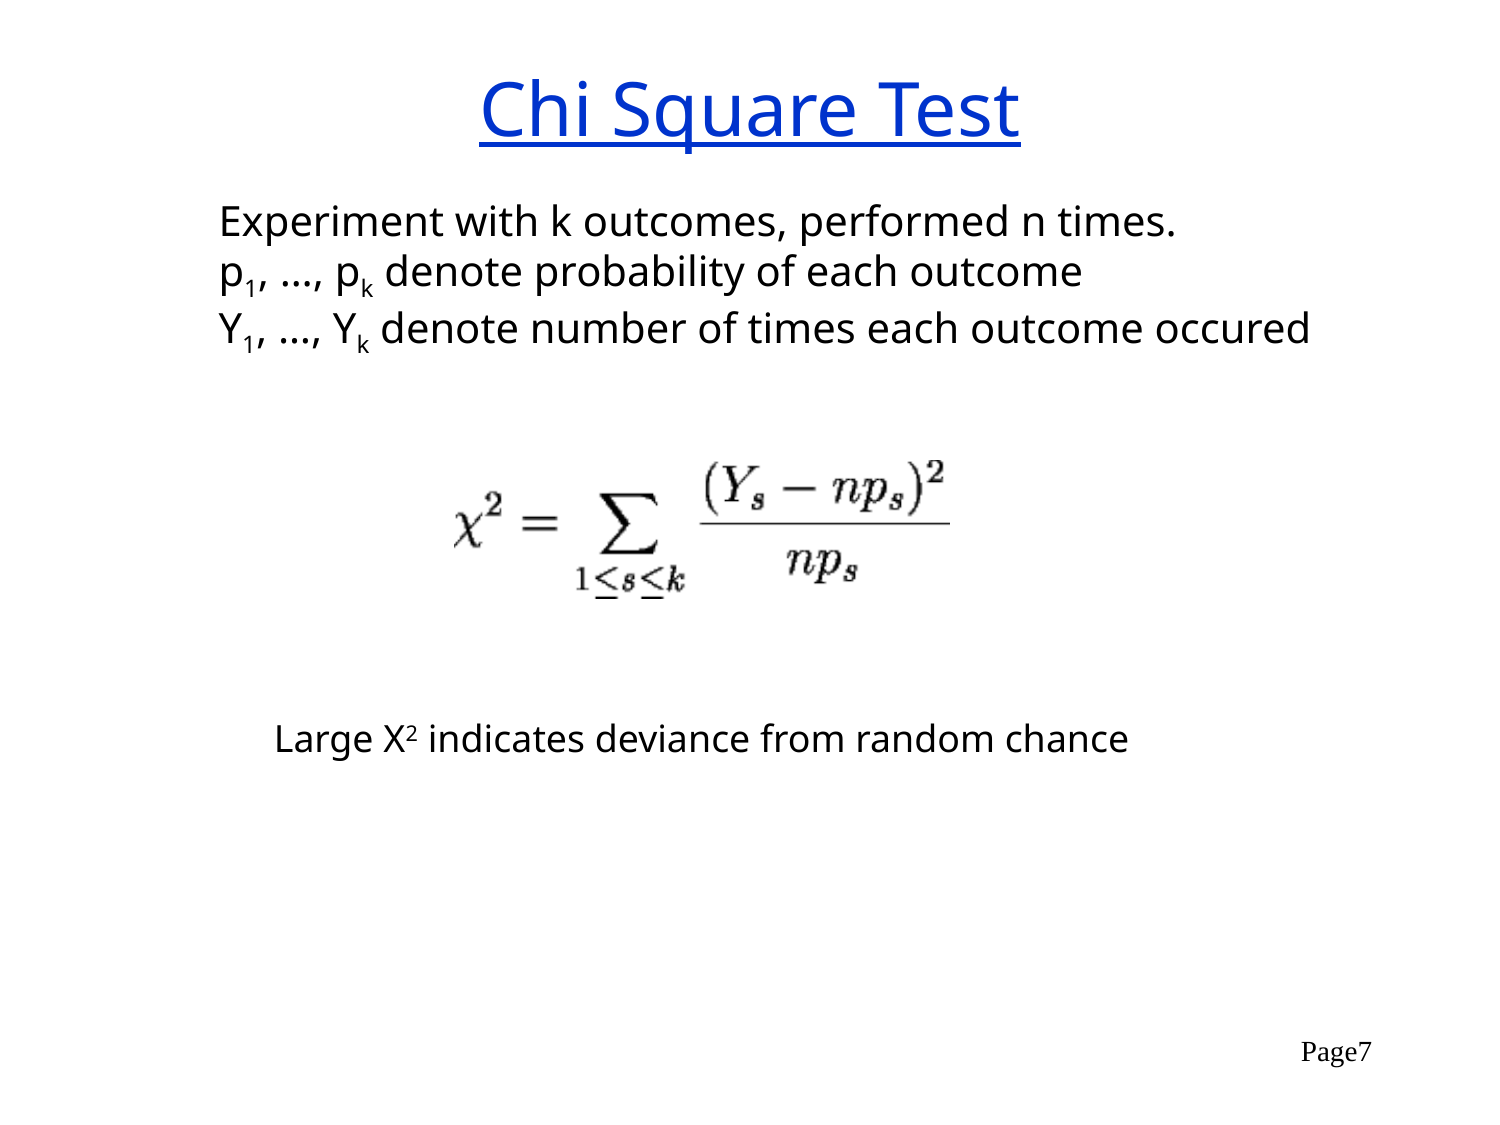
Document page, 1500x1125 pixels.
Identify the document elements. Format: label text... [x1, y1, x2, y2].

slide_number Page7 [1074, 1025, 1388, 1100]
text_box Experiment with k outcomes, performed n times. p1, …, pk denote probability of each outcome Y1, …, Yk denote number of times each outcome occured [203, 187, 1327, 366]
text_box Large X2 indicates deviance from random chance [259, 707, 1145, 768]
title Chi Square Test [112, 37, 1388, 175]
picture [453, 460, 950, 599]
